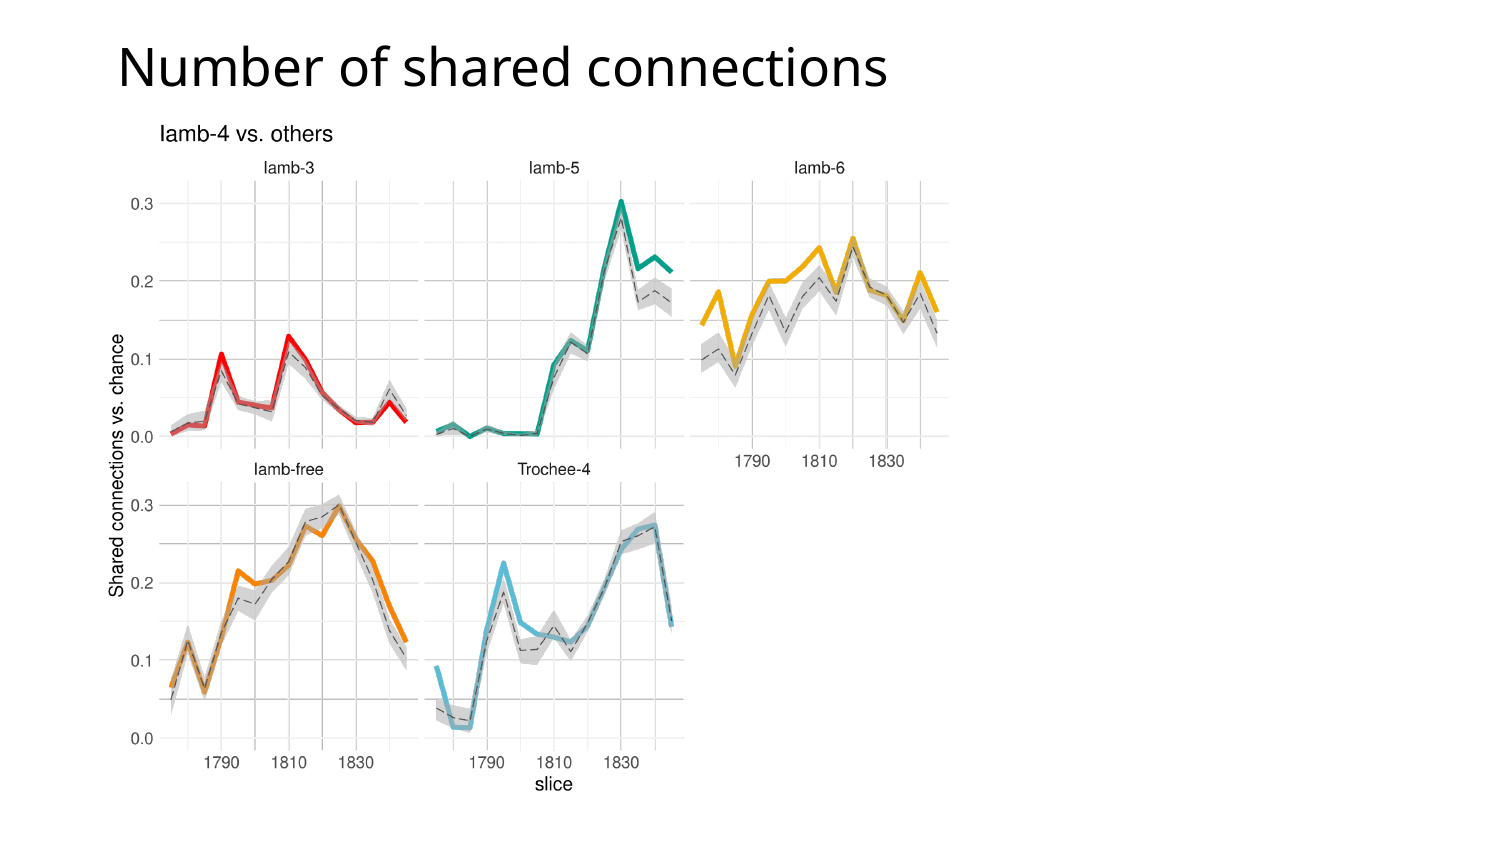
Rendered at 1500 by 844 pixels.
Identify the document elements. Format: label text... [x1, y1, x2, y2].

title Number of shared connections [102, 18, 1500, 113]
picture [102, 118, 955, 801]
